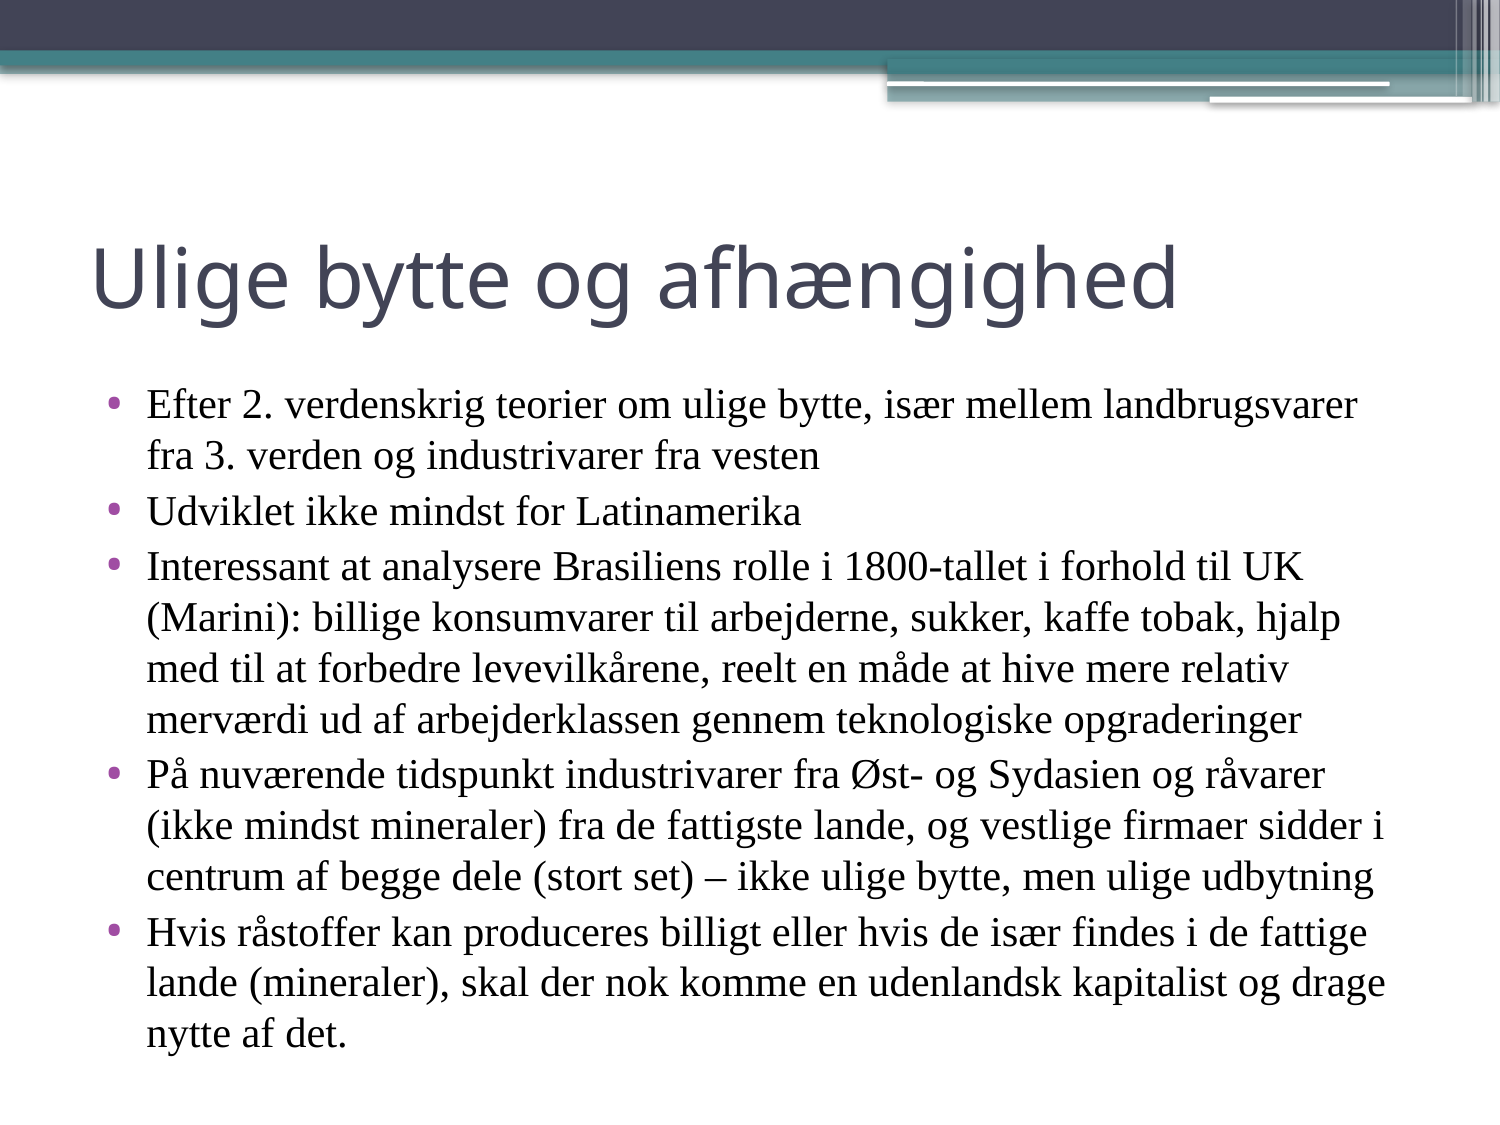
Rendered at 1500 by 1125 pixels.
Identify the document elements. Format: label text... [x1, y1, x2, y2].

list Efter 2. verdenskrig teorier om ulige bytte, især mellem landbrugsvarer fra 3. verden og industrivarer fra vesten Udviklet ikke mindst for Latinamerika Interessant at analysere Brasiliens rolle i 1800-tallet i forhold til UK (Marini): billige konsumvarer til arbejderne, sukker, kaffe tobak, hjalp med til at forbedre levevilkårene, reelt en måde at hive mere relativ merværdi ud af arbejderklassen gennem teknologiske opgraderinger På nuværende tidspunkt industrivarer fra Øst- og Sydasien og råvarer (ikke mindst mineraler) fra de fattigste lande, og vestlige firmaer sidder i centrum af begge dele (stort set) – ikke ulige bytte, men ulige udbytning Hvis råstoffer kan produceres billigt eller hvis de især findes i de fattige lande (mineraler), skal der nok komme en udenlandsk kapitalist og drage nytte af det. [75, 368, 1425, 1079]
title Ulige bytte og afhængighed [75, 187, 1425, 363]
